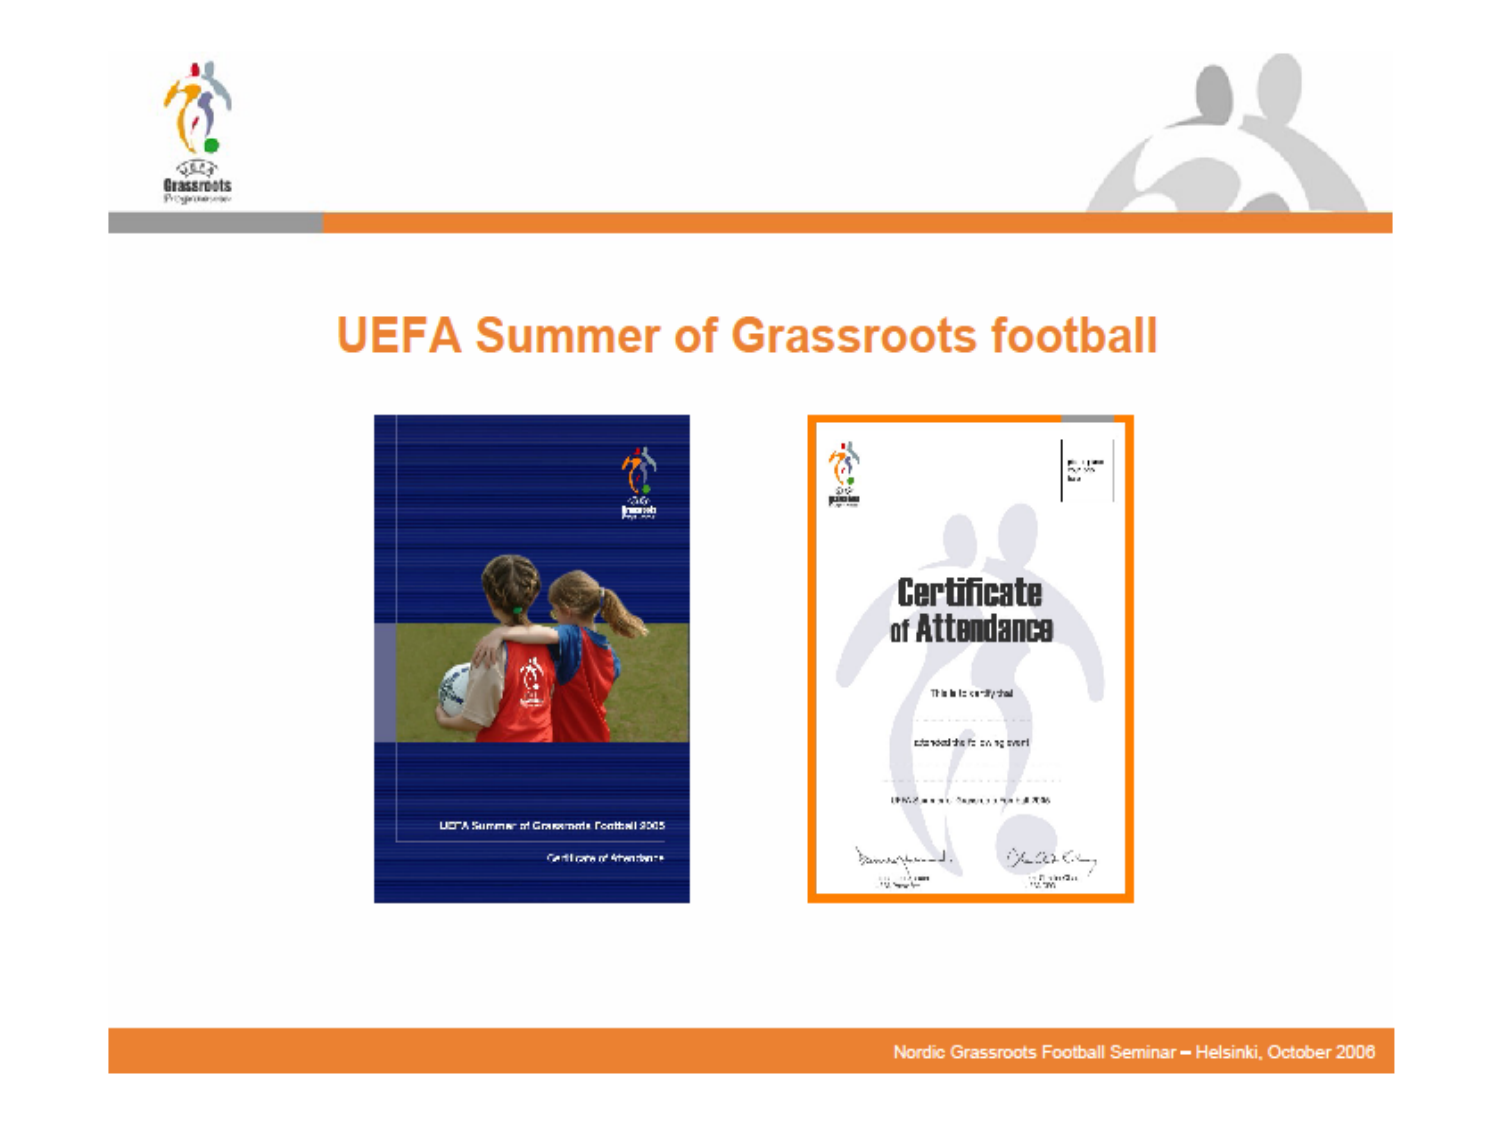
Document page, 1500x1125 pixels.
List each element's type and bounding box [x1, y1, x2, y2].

text_box [0, 0, 1500, 1125]
